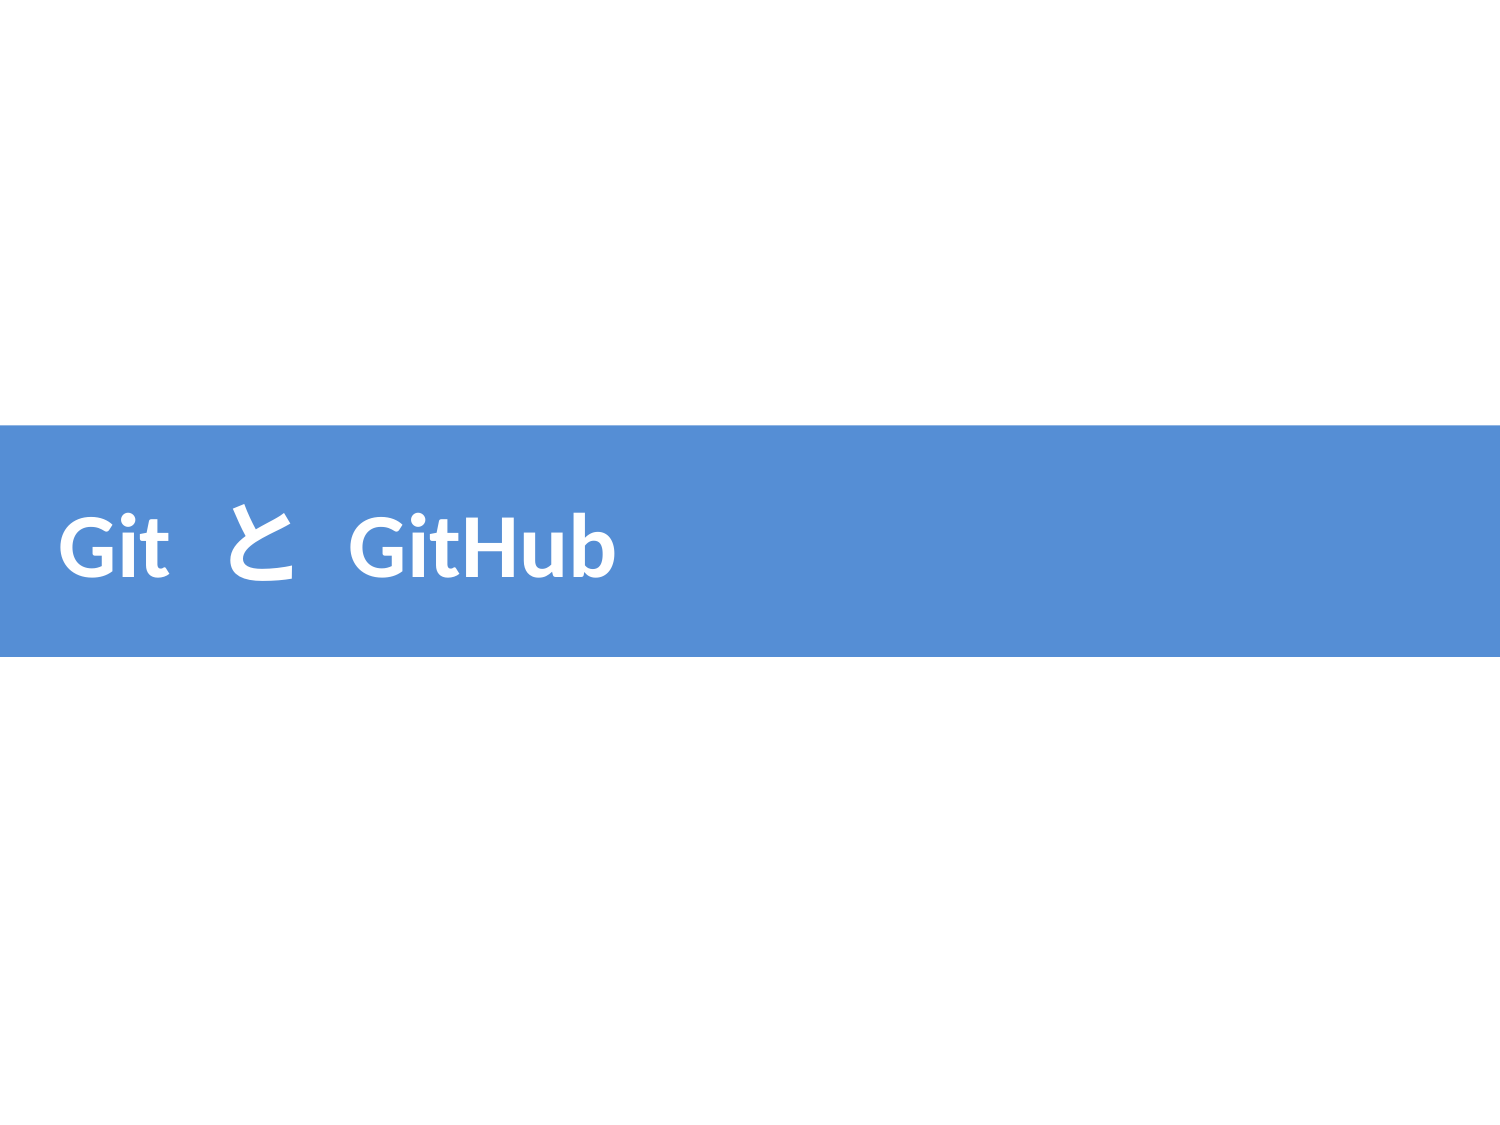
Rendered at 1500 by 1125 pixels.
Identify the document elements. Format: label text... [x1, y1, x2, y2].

title Git と GitHub [0, 425, 1500, 657]
